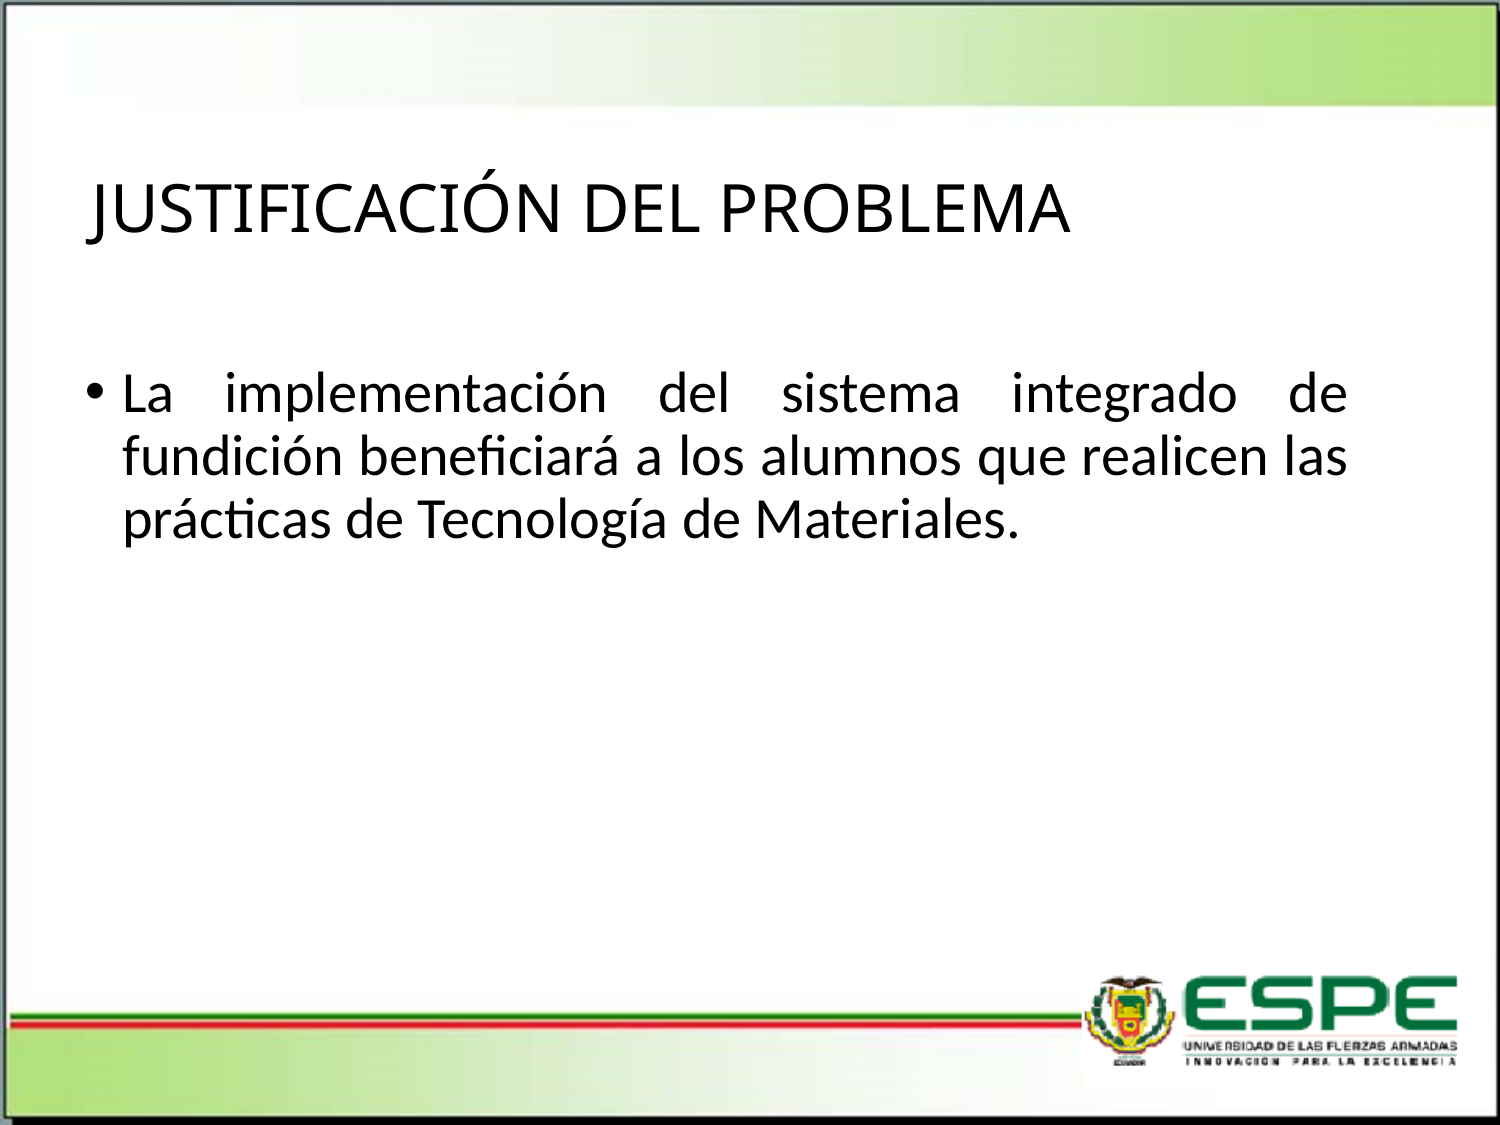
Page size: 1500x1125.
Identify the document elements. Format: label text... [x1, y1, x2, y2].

text_box La implementación del sistema integrado de fundición beneficiará a los alumnos que realicen las prácticas de Tecnología de Materiales. [69, 354, 1364, 606]
text_box JUSTIFICACIÓN DEL PROBLEMA [76, 101, 1371, 320]
picture [0, 0, 1500, 1125]
